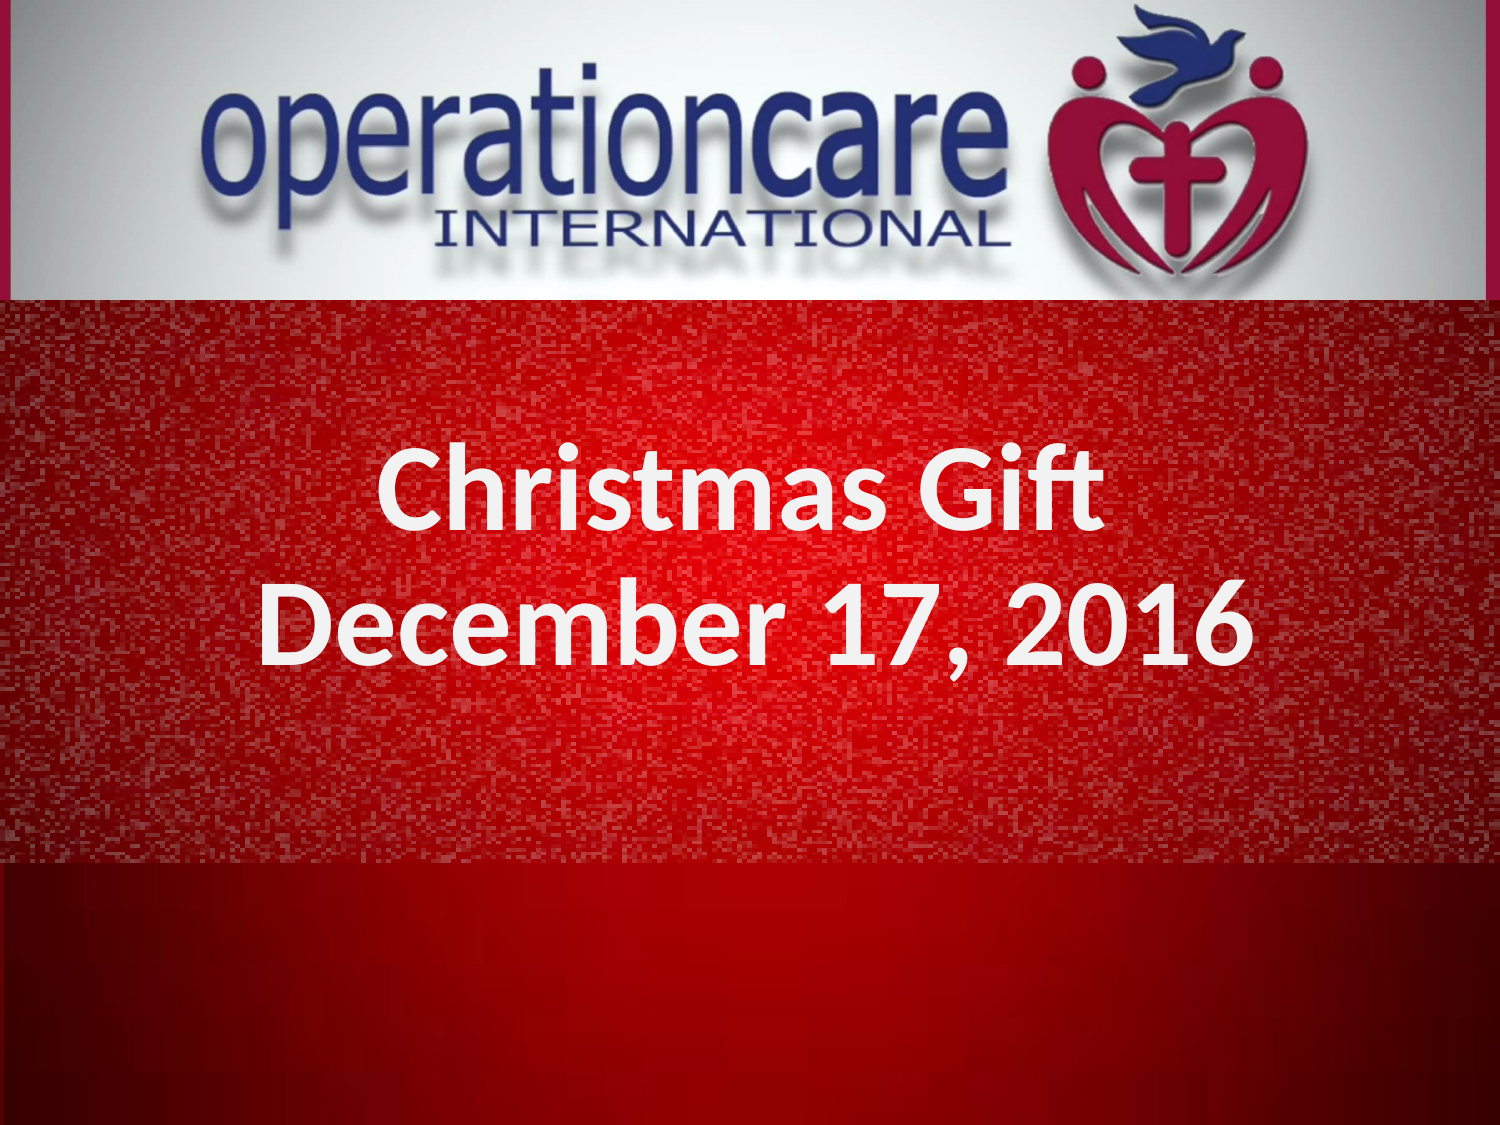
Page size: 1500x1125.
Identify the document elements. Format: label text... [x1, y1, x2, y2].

title Christmas Gift December 17, 2016 [149, 425, 1363, 699]
picture [0, 0, 1500, 1125]
